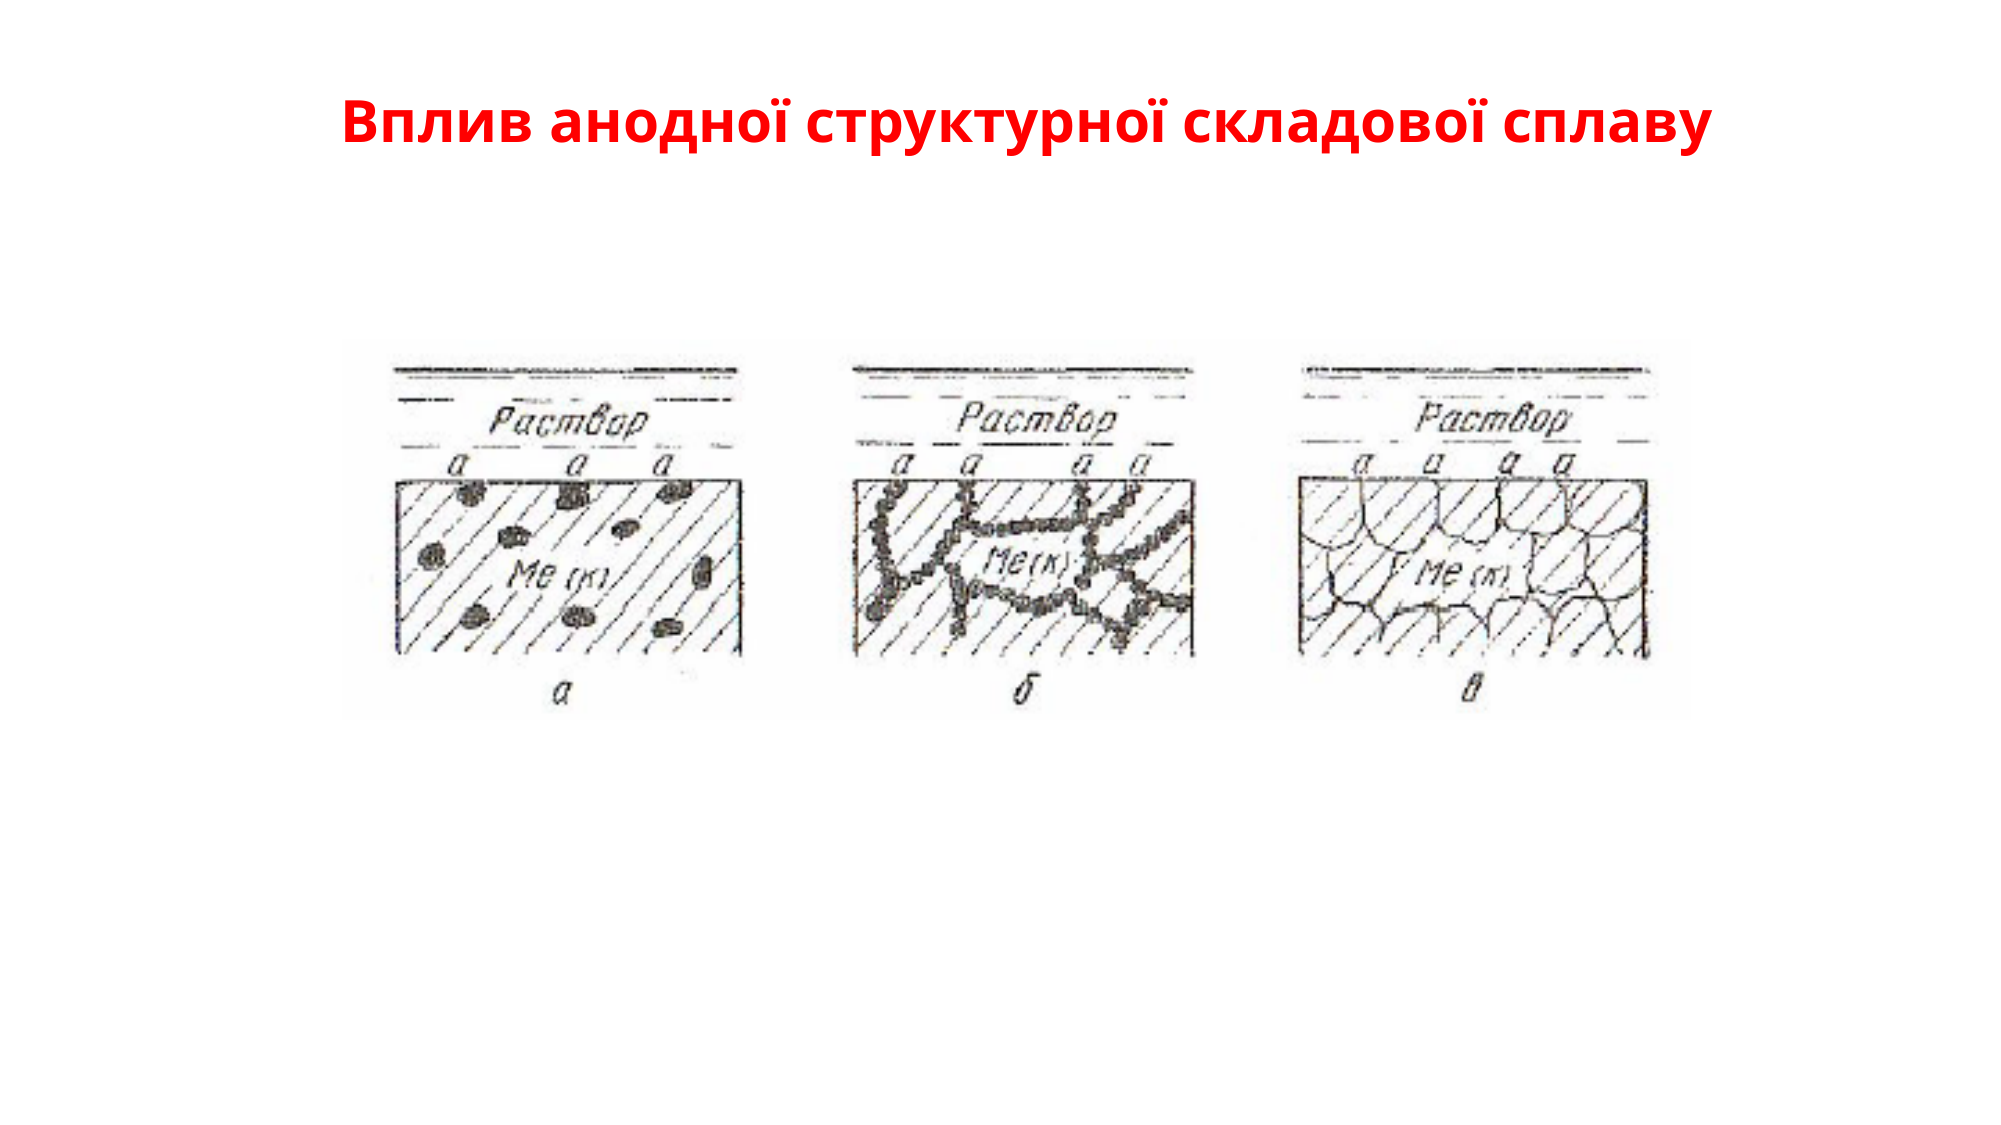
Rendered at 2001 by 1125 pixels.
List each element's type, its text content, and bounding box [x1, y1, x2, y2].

text_box Вплив анодної структурної складової сплаву [223, 76, 1830, 162]
picture [341, 327, 1712, 733]
